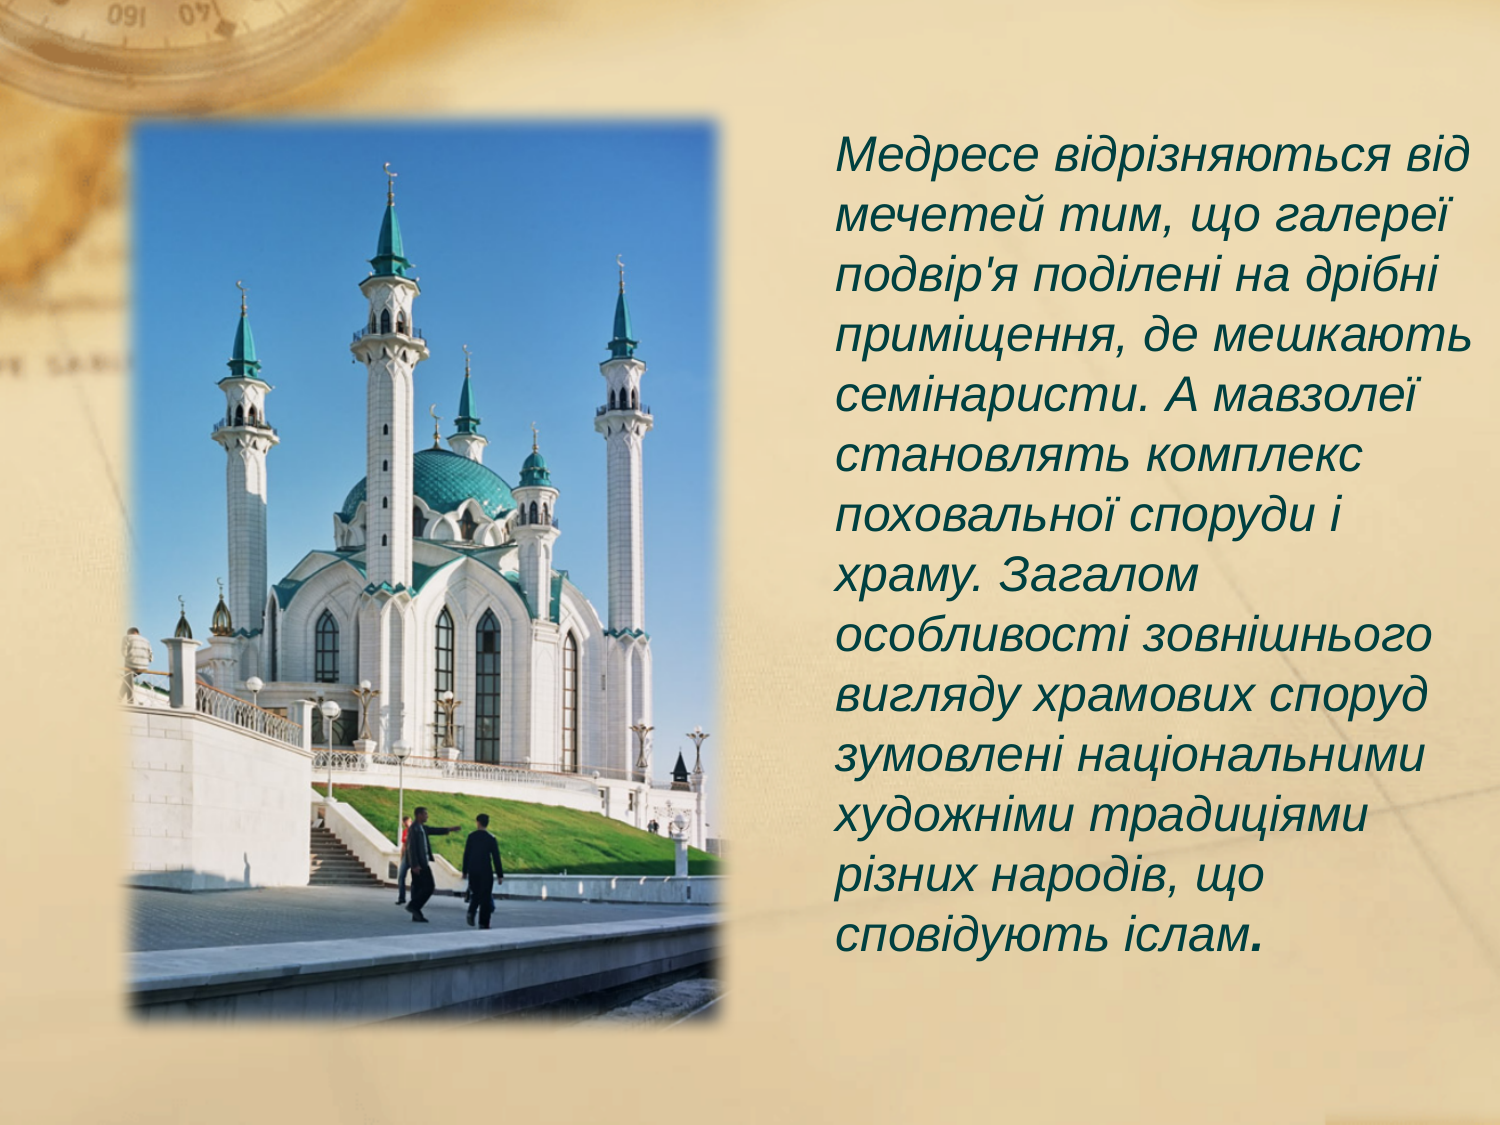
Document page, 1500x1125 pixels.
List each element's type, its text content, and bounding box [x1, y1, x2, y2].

picture [0, 0, 1500, 1125]
text_box Медресе відрізняються від мечетей тим, що галереї подвір'я поділені на дрібні приміщення, де мешкають семінаристи. А мавзолеї становлять комплекс поховальної споруди і храму. Загалом особливості зовнішнього вигляду храмових споруд зумовлені національними ху­дожніми традиціями різних народів, що сповідують іслам. [820, 113, 1500, 969]
